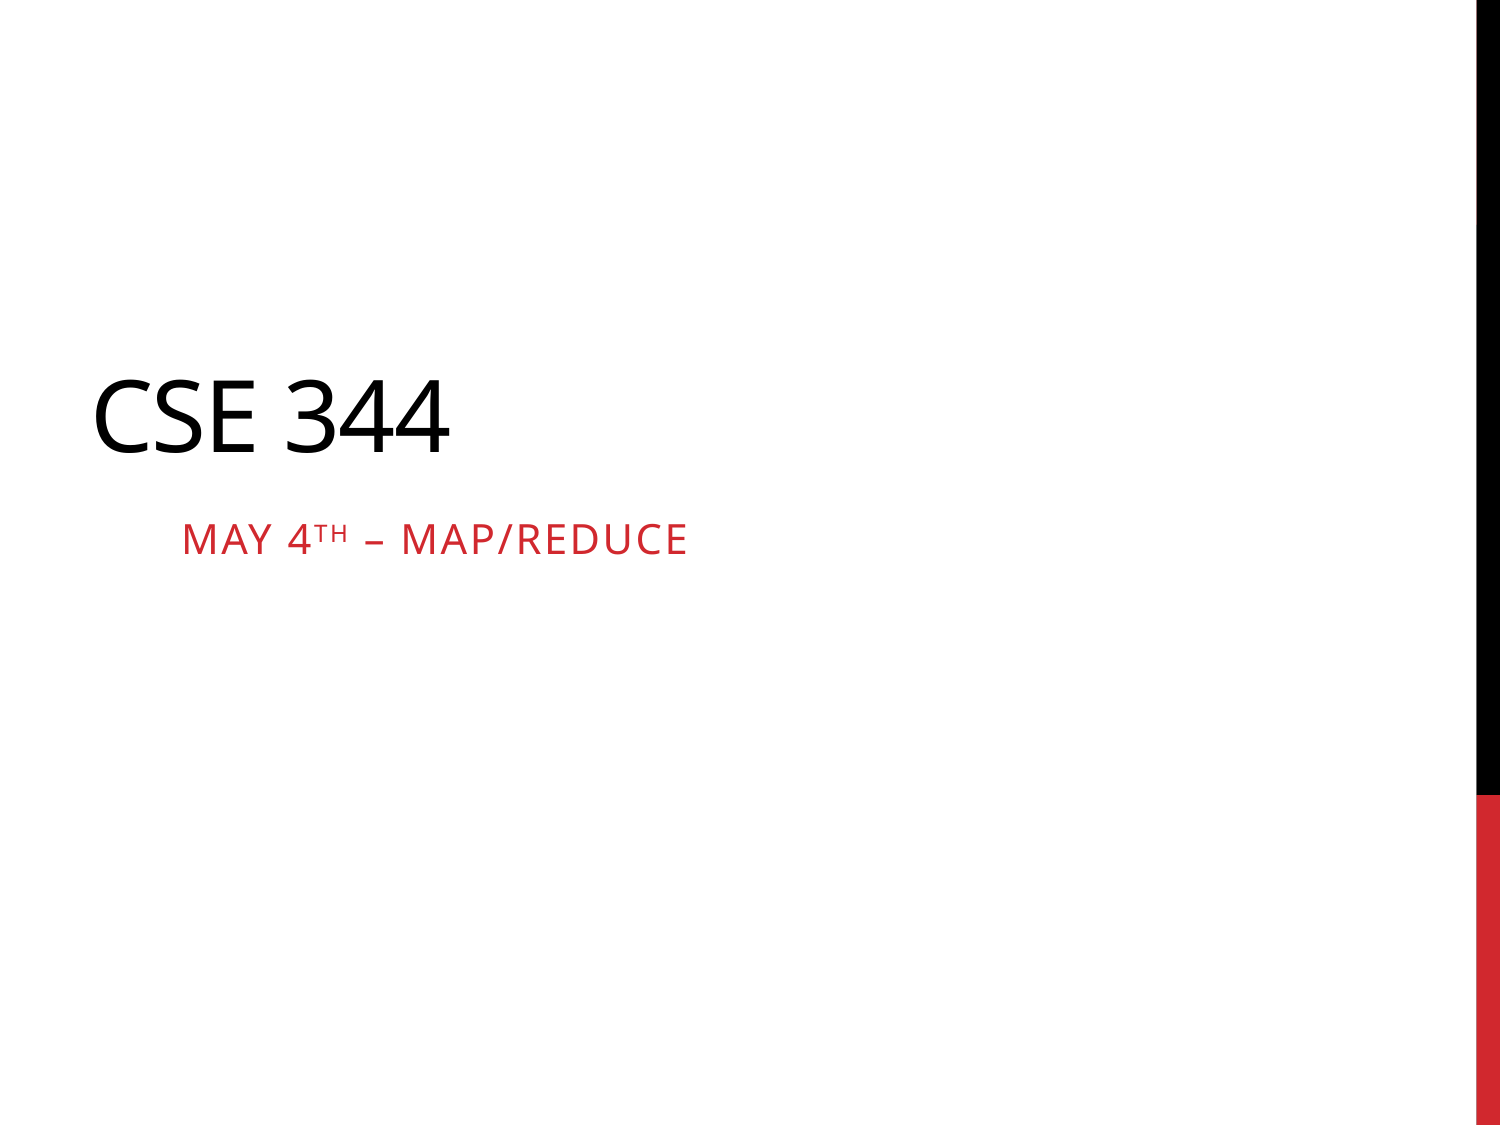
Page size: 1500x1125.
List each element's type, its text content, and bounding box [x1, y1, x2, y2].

title Cse 344 [75, 37, 1350, 788]
subtitle May 4th – Map/Reduce [166, 505, 1200, 938]
